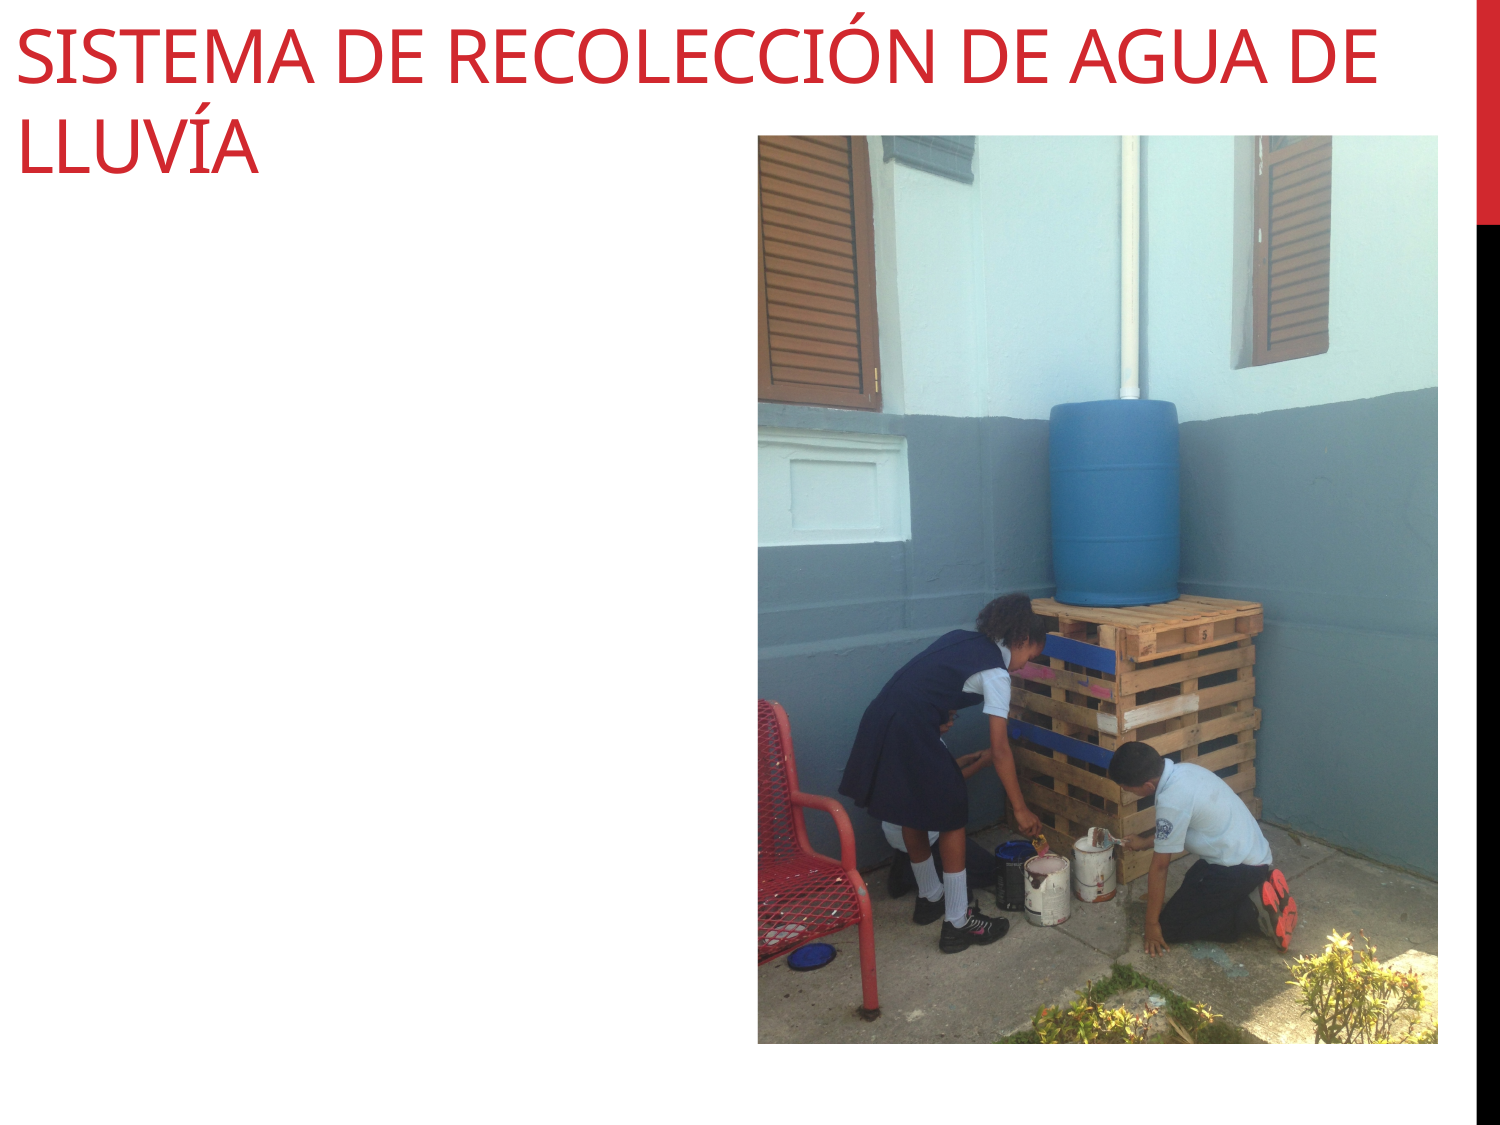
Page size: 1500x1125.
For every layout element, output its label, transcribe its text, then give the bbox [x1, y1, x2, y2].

picture [643, 137, 1500, 1043]
title Sistema de Recolección de Agua de Lluvía [0, 0, 1466, 196]
